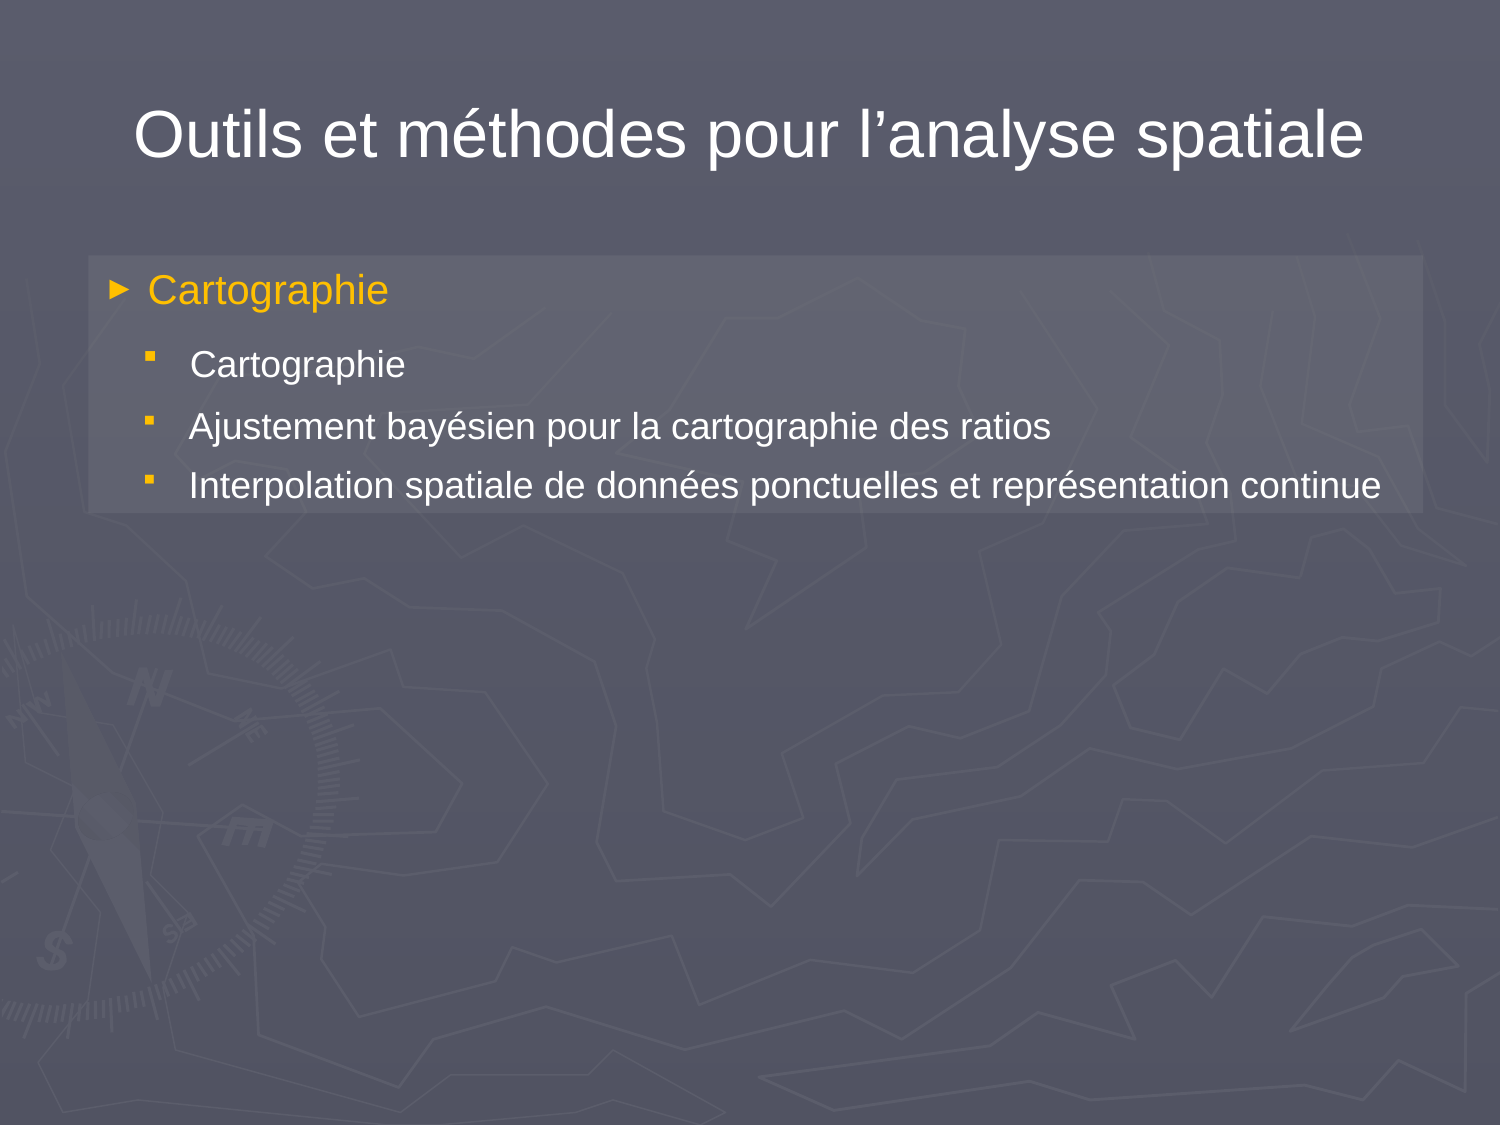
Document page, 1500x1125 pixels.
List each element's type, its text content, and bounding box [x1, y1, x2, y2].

text_box Outils et méthodes pour l’analyse spatiale [0, 66, 1500, 197]
text_box Cartographie Cartographie Ajustement bayésien pour la cartographie des ratios Interpolation spatiale de données ponctuelles et représentation continue [88, 255, 1424, 514]
